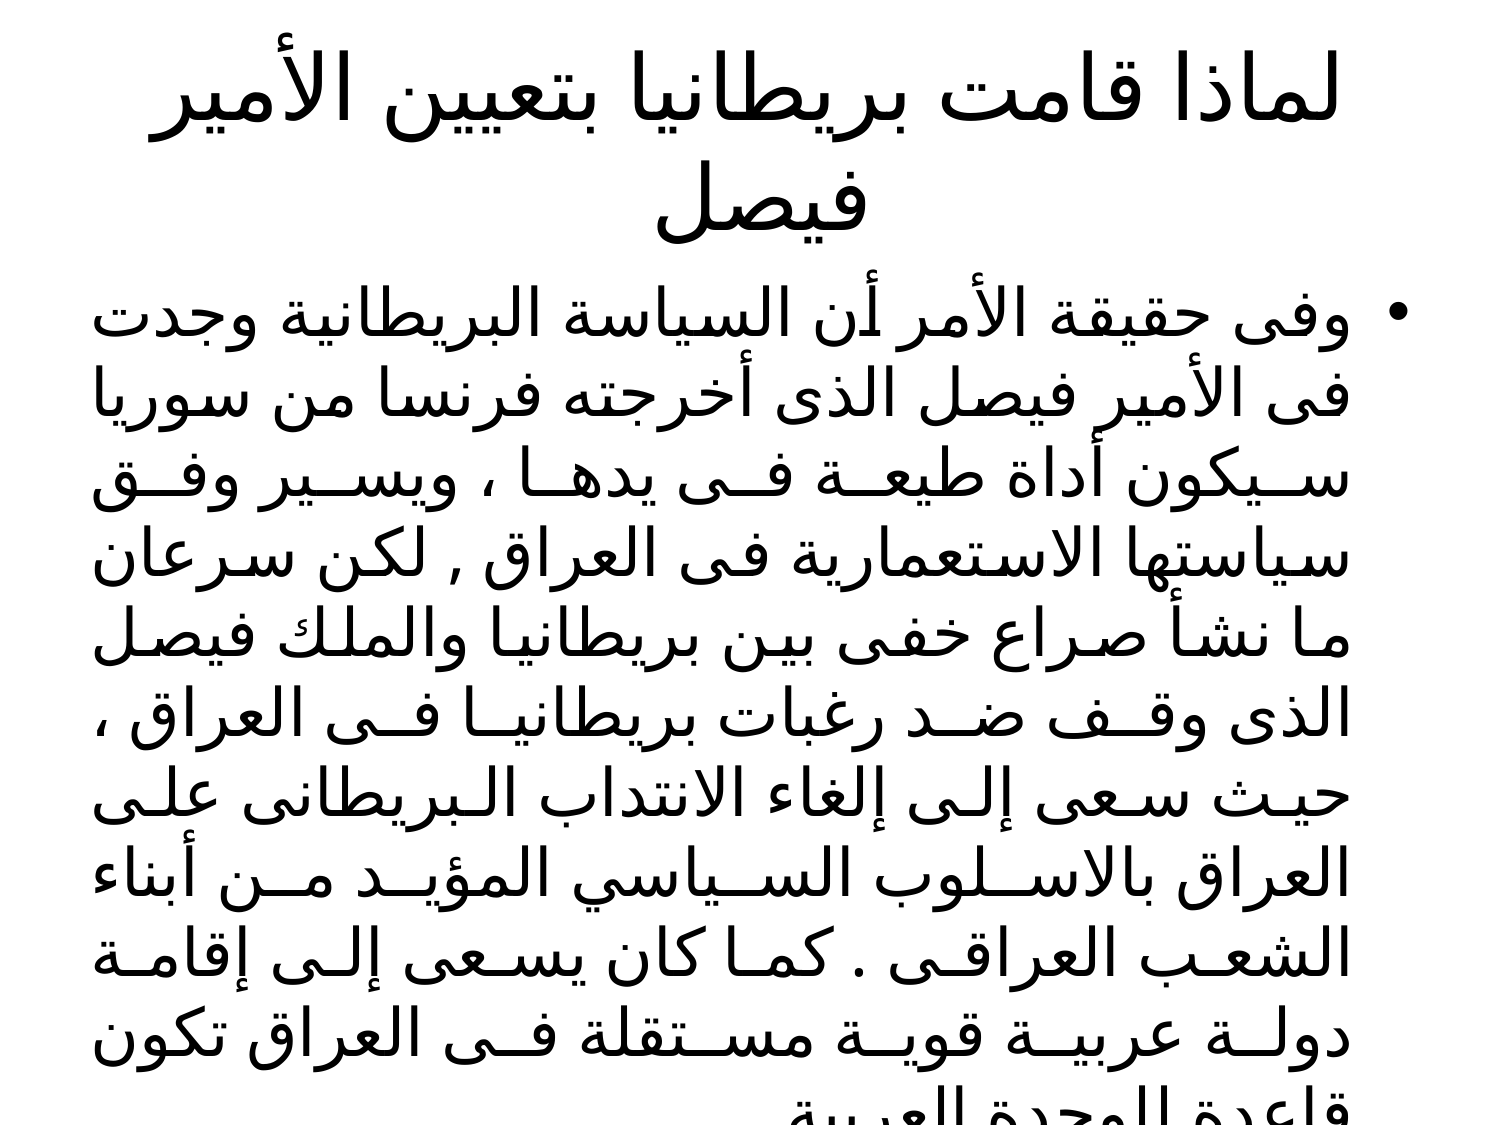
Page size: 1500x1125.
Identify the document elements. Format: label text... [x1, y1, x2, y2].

list وفى حقيقة الأمر أن السياسة البريطانية وجدت فى الأمير فيصل الذى أخرجته فرنسا من سوريا سيكون أداة طيعة فى يدها ، ويسير وفق سياستها الاستعمارية فى العراق , لكن سرعان ما نشأ صراع خفى بين بريطانيا والملك فيصل الذى وقف ضد رغبات بريطانيا فى العراق ، حيث سعى إلى إلغاء الانتداب البريطانى على العراق بالاسلوب السياسي المؤيد من أبناء الشعب العراقى . كما كان يسعى إلى إقامة دولة عربية قوية مستقلة فى العراق تكون قاعدة للوحدة العربية . [75, 262, 1425, 1005]
title لماذا قامت بريطانيا بتعيين الأمير فيصل [75, 45, 1425, 233]
